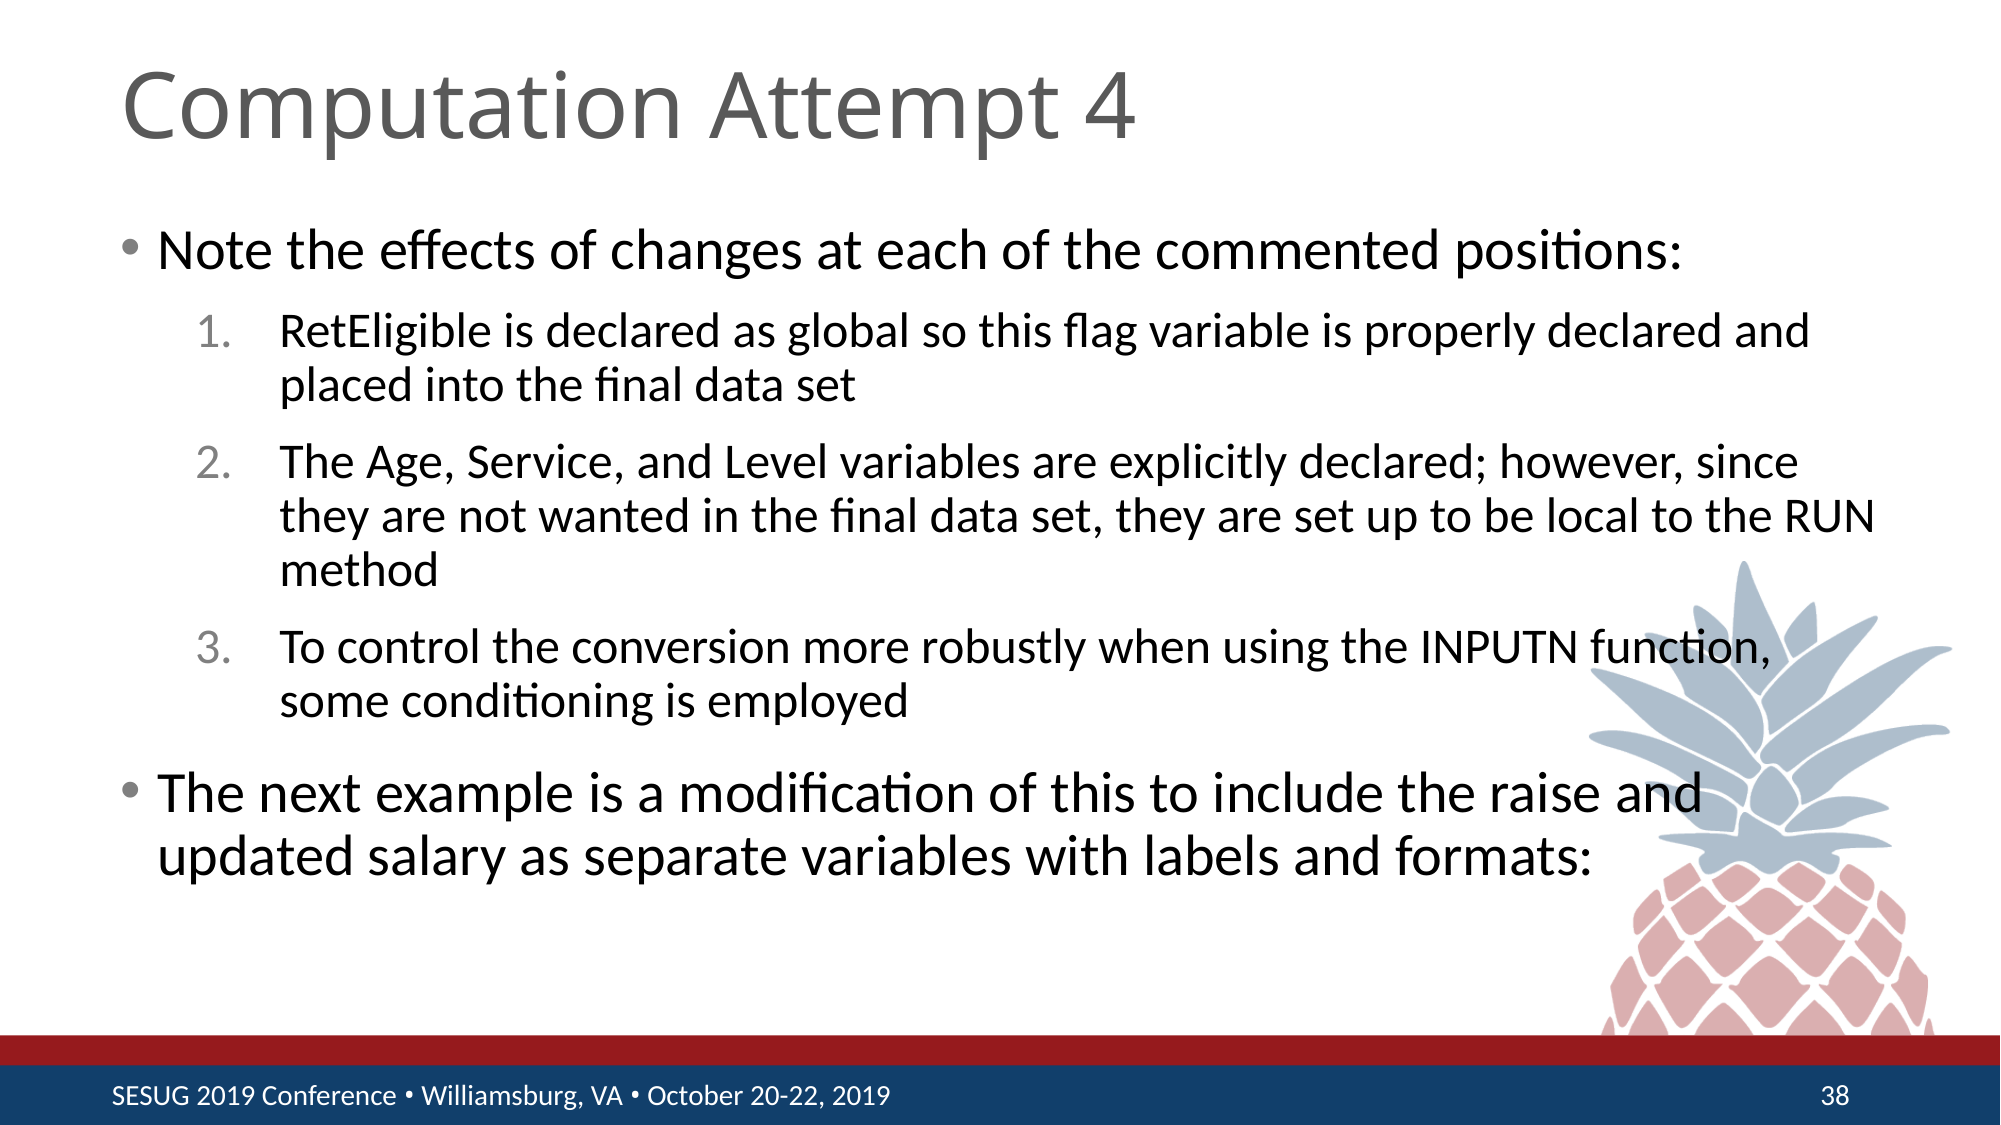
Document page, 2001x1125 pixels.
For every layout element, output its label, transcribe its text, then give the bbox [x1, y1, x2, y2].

list Note the effects of changes at each of the commented positions: RetEligible is declared as global so this flag variable is properly declared and placed into the final data set The Age, Service, and Level variables are explicitly declared; however, since they are not wanted in the final data set, they are set up to be local to the RUN method To control the conversion more robustly when using the INPUTN function, some conditioning is employed The next example is a modification of this to include the raise and updated salary as separate variables with labels and formats: [105, 211, 1909, 1037]
title Computation Attempt 4 [105, 0, 1899, 211]
